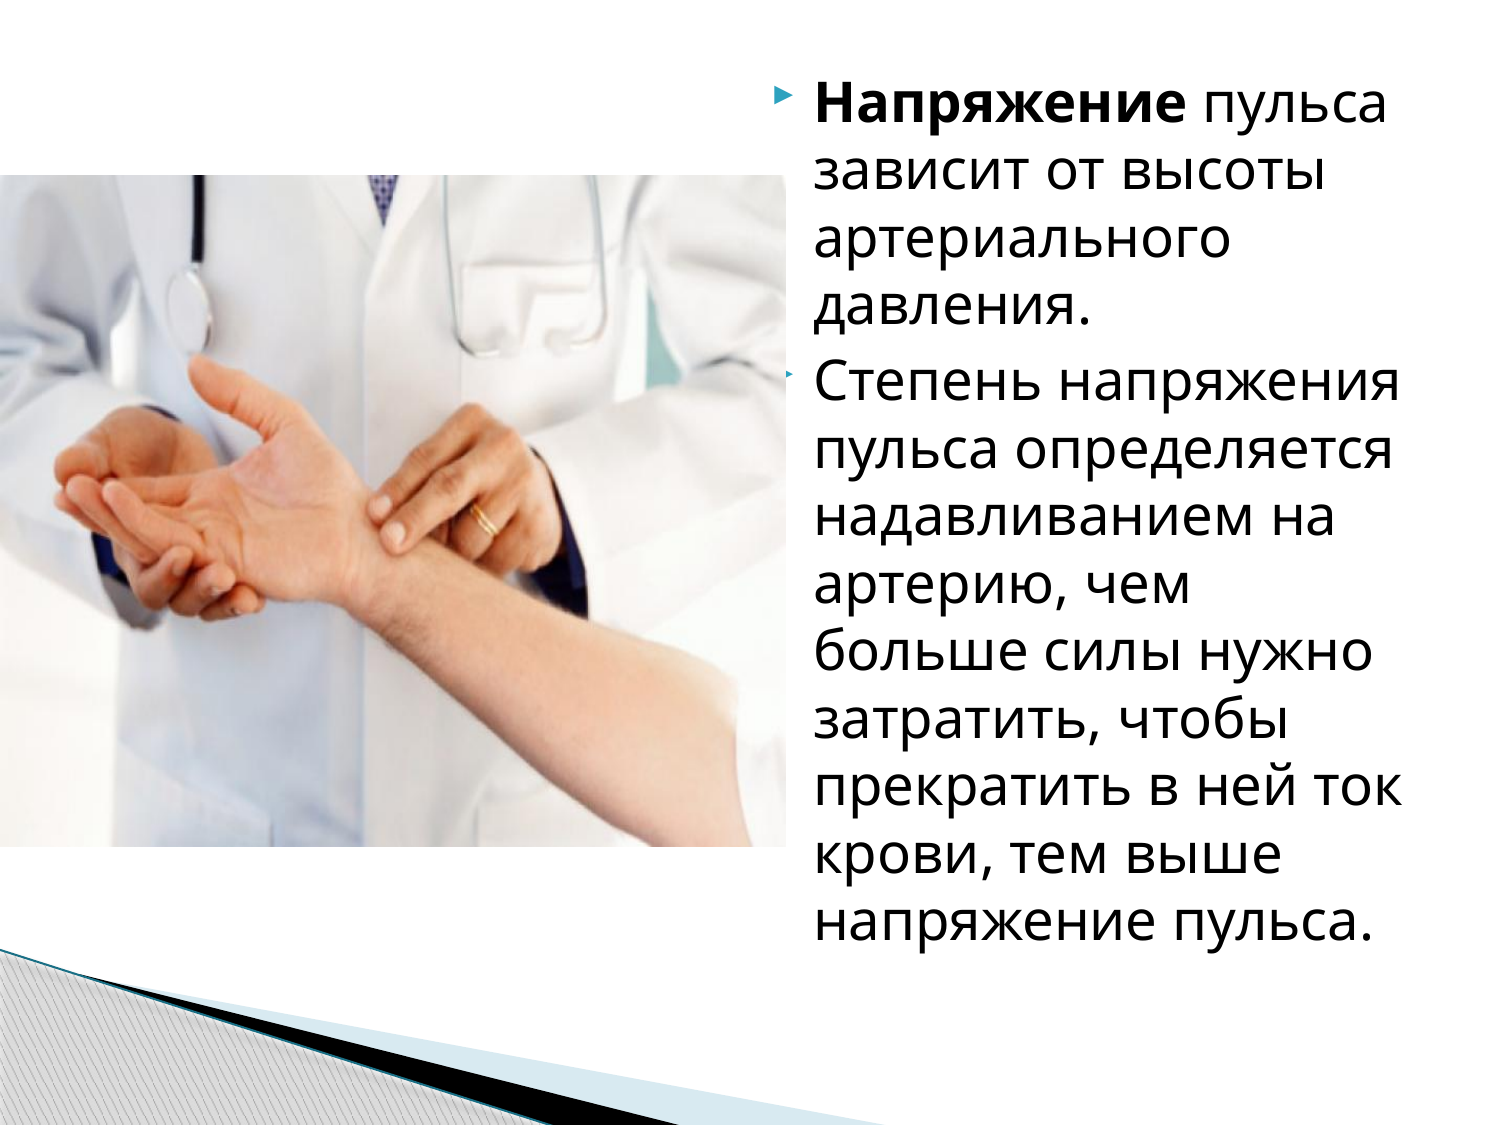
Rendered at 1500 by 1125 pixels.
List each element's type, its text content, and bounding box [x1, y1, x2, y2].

list Напряжение пульса зависит от высоты артериального давления. Степень напряжения пульса определяется надавливанием на артерию, чем больше силы нужно затратить, чтобы прекратить в ней ток крови, тем выше напряжение пульса. [738, 58, 1425, 986]
picture [0, 175, 786, 848]
